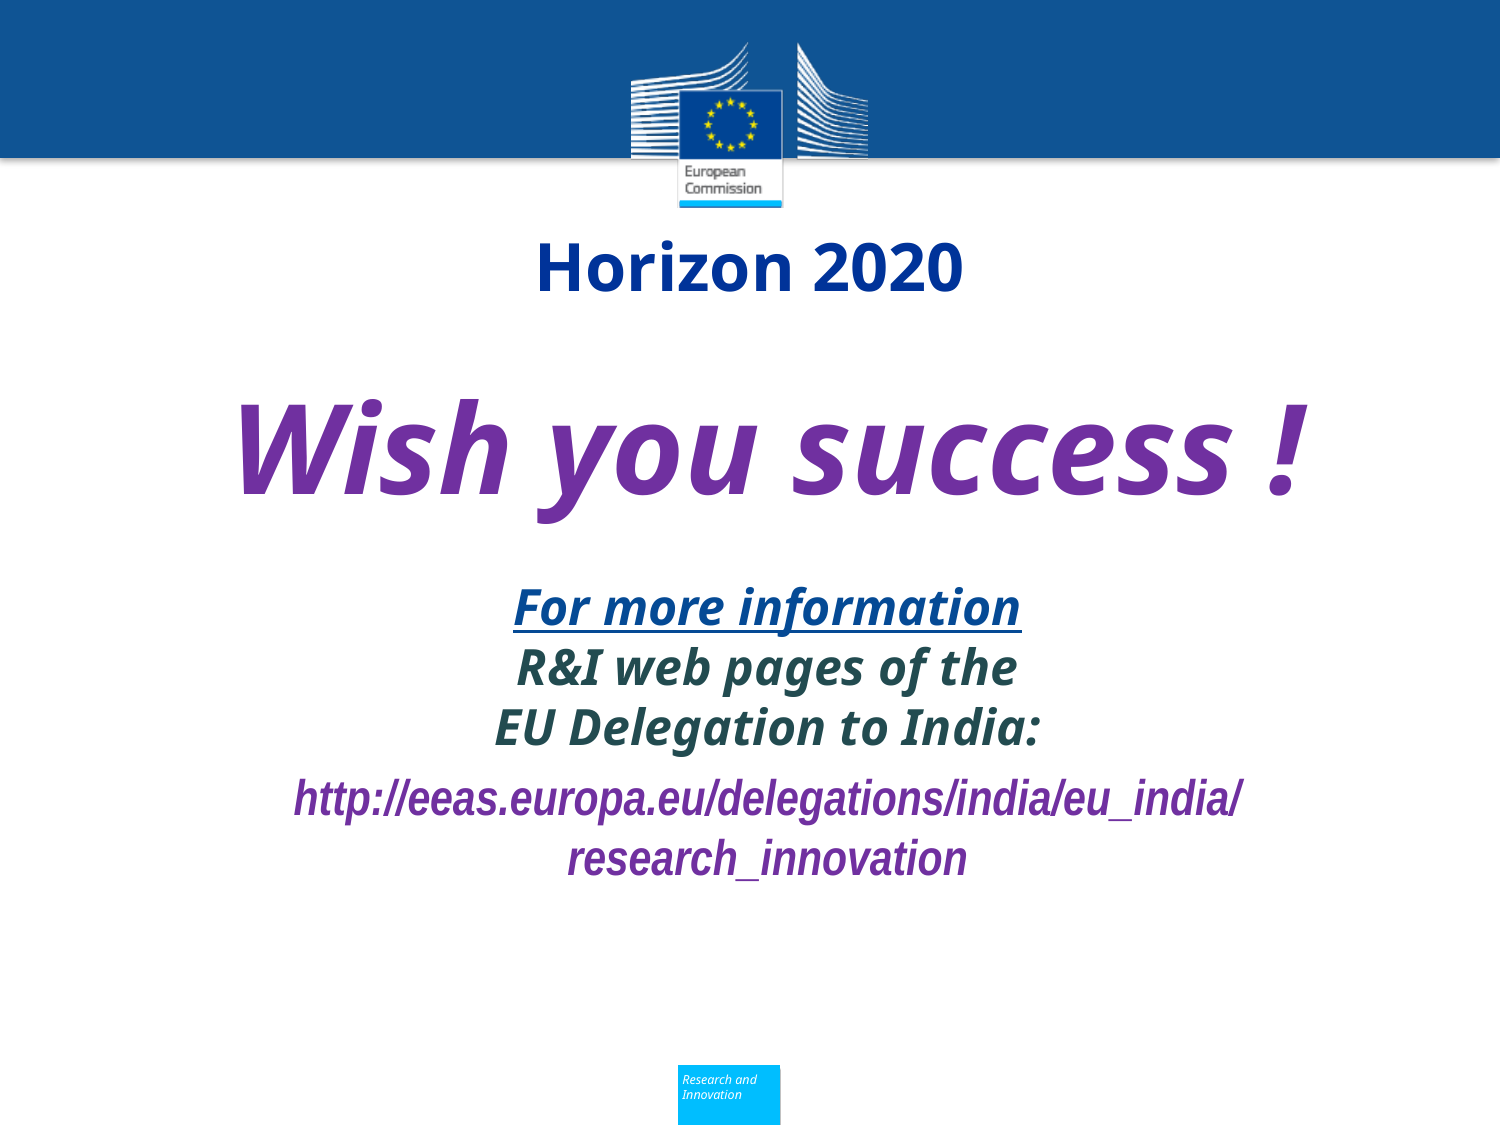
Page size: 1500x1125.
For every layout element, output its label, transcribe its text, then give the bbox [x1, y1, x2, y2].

title Horizon 2020 [29, 196, 1471, 333]
picture [631, 42, 868, 196]
list Wish you success ! For more information R&I web pages of the EU Delegation to India: http://eeas.europa.eu/delegations/india/eu_india/research_innovation [100, 361, 1436, 965]
